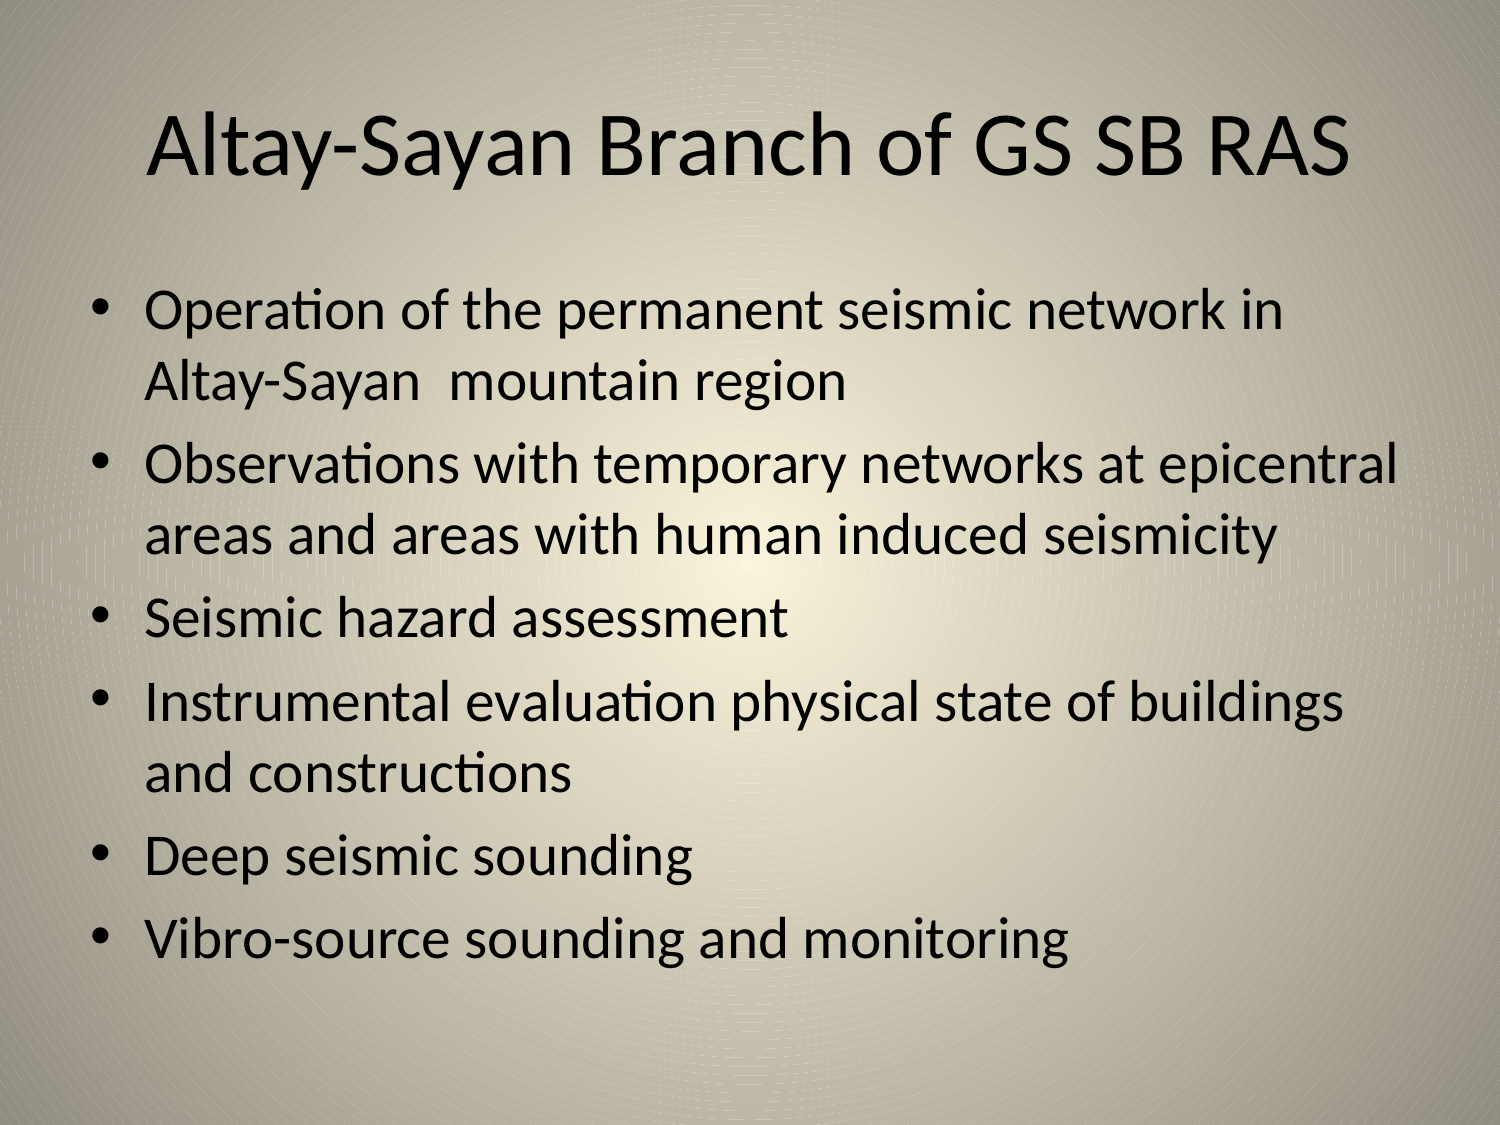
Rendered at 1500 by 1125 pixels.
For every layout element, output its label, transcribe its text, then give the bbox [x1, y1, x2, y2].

title Altay-Sayan Branch of GS SB RAS [75, 45, 1425, 233]
list Operation of the permanent seismic network in Altay-Sayan mountain region Observations with temporary networks at epicentral areas and areas with human induced seismicity Seismic hazard assessment Instrumental evaluation physical state of buildings and constructions Deep seismic sounding Vibro-source sounding and monitoring [75, 262, 1425, 1005]
